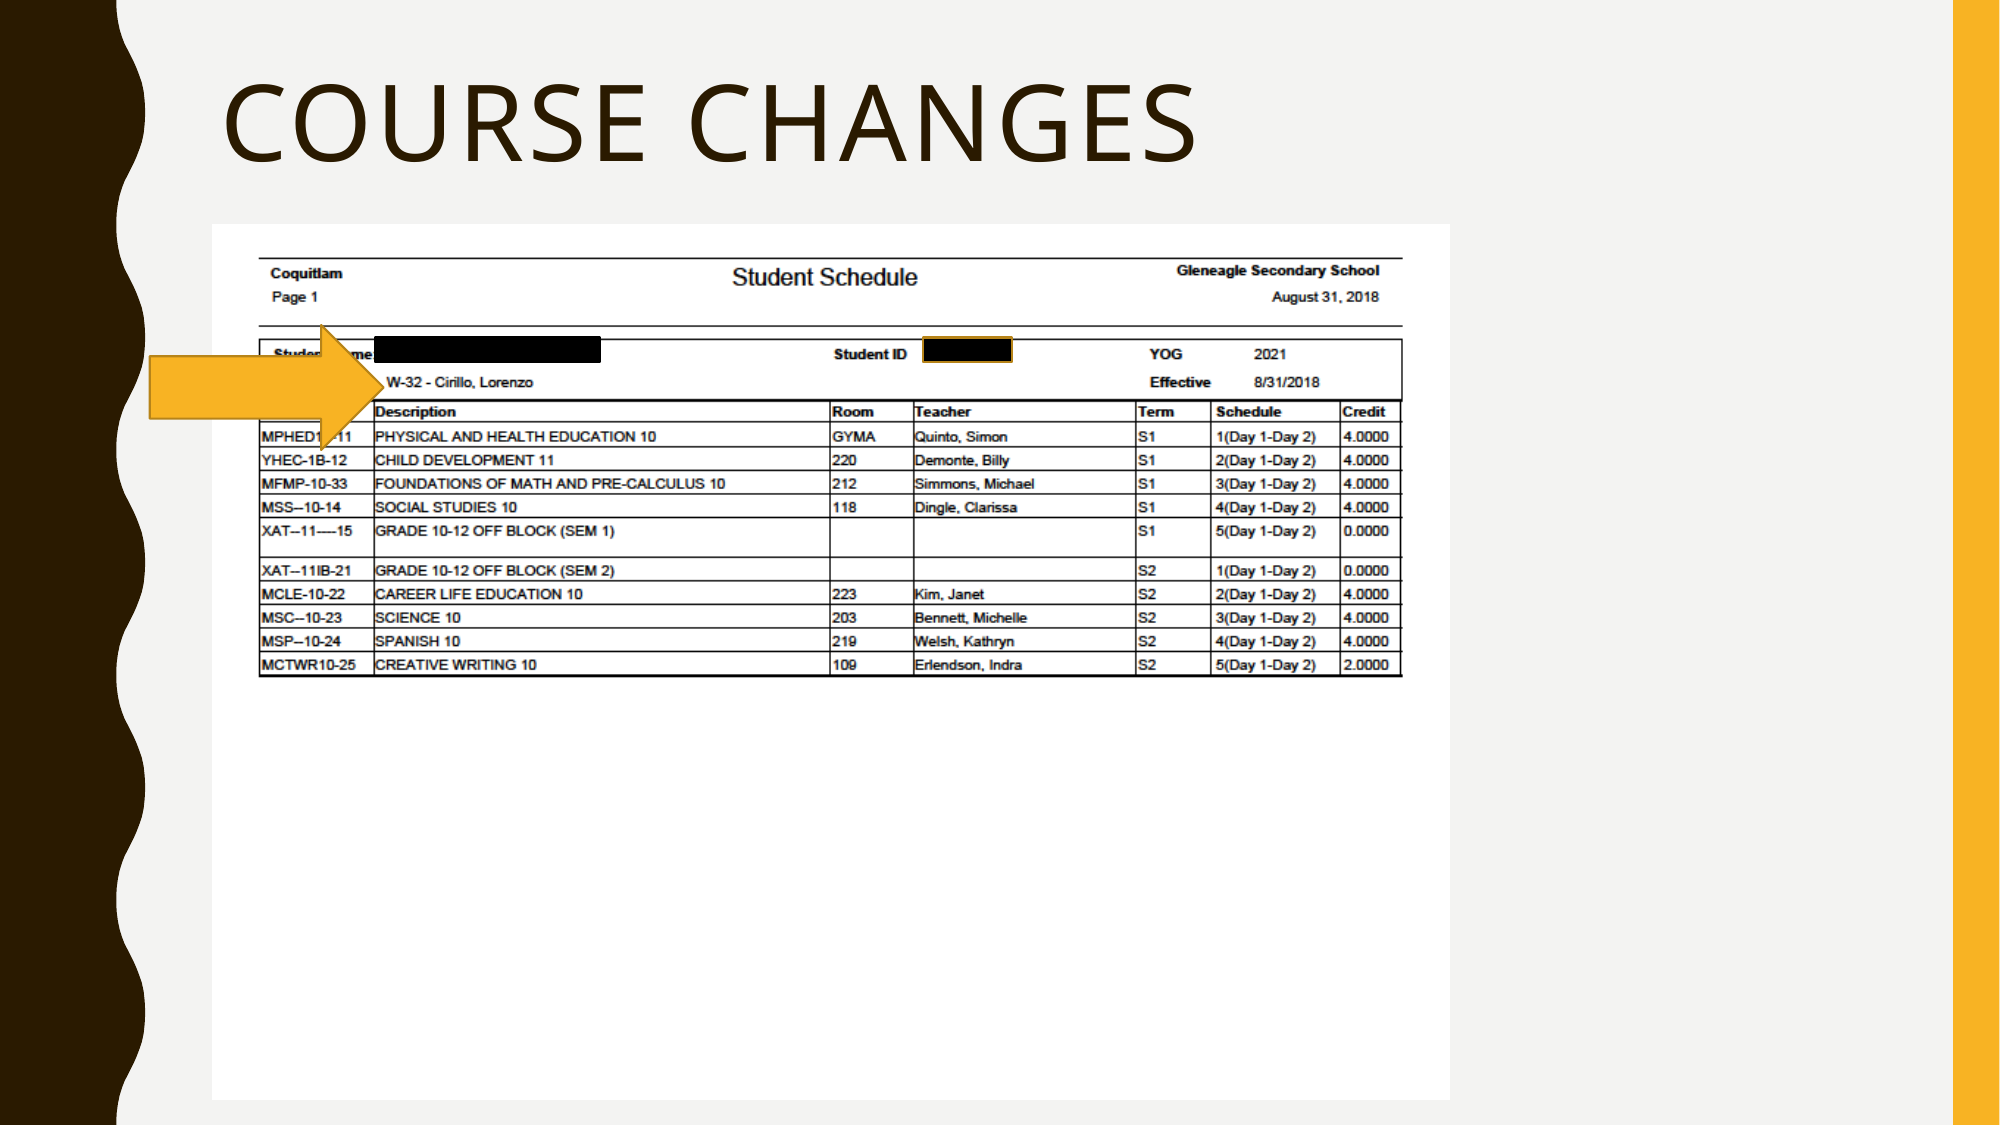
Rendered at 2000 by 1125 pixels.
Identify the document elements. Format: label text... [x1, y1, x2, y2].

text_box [212, 224, 1450, 1100]
title COURSE CHANGES [205, 62, 1875, 308]
text_box [148, 355, 212, 420]
